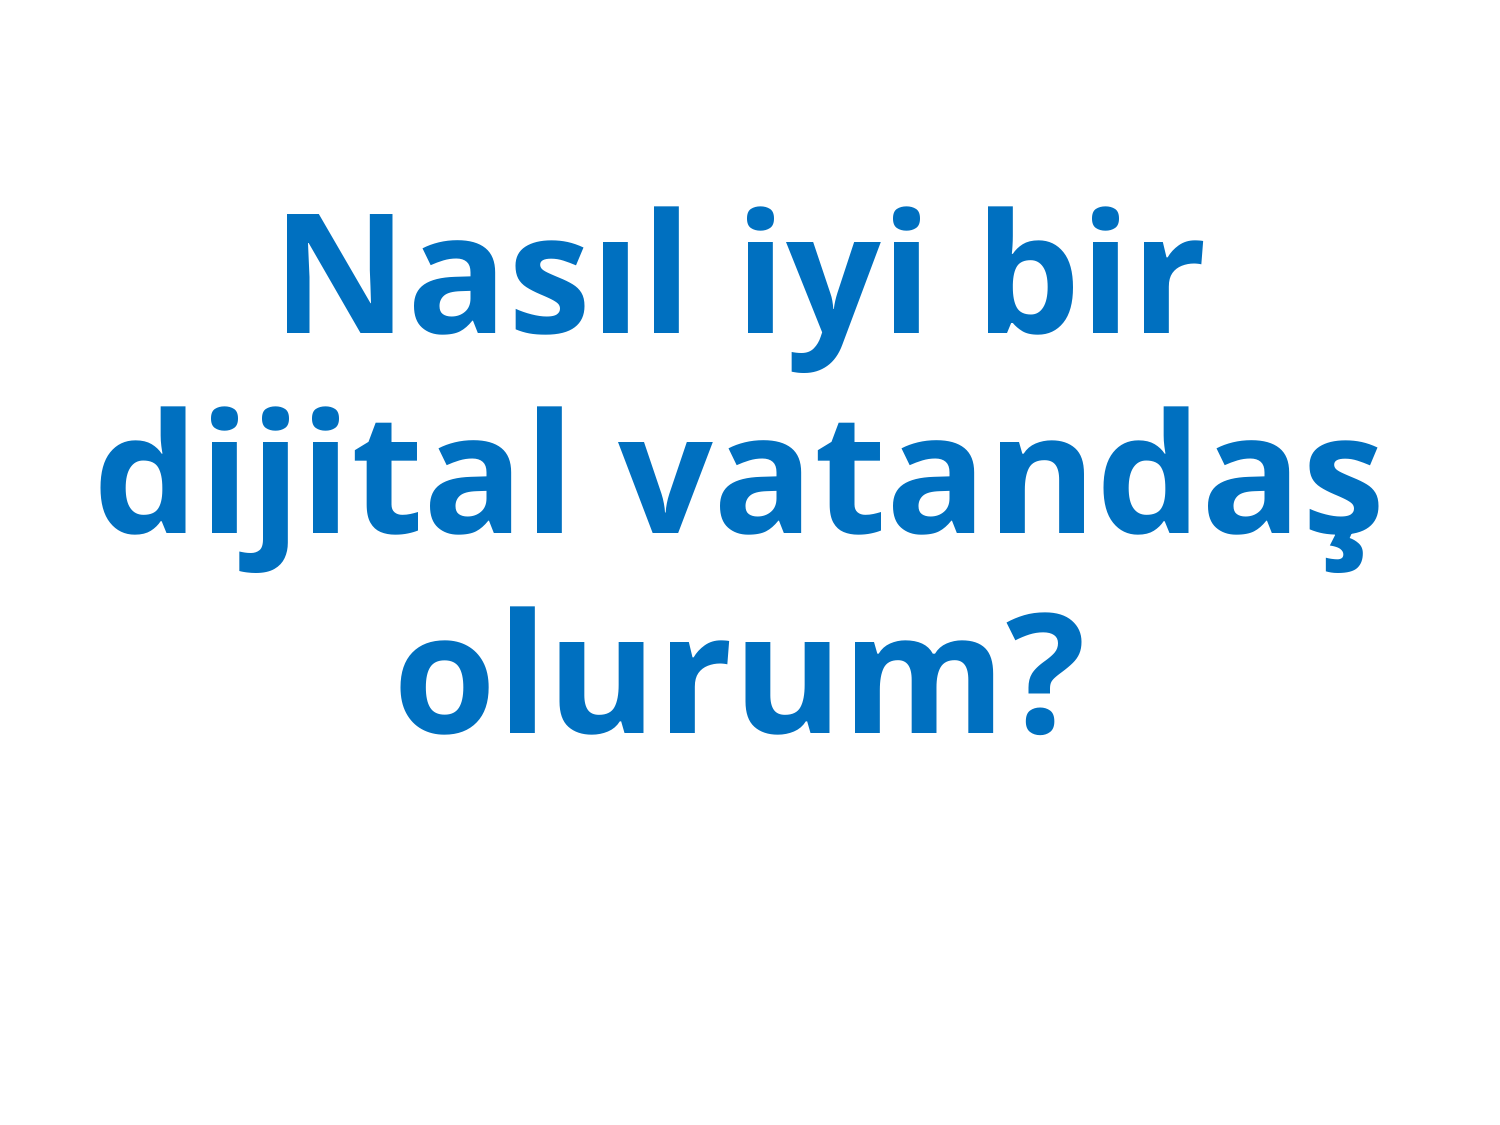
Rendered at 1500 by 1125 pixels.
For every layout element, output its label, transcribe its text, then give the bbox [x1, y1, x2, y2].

title Nasıl iyi bir dijital vatandaş olurum? [64, 373, 1415, 561]
